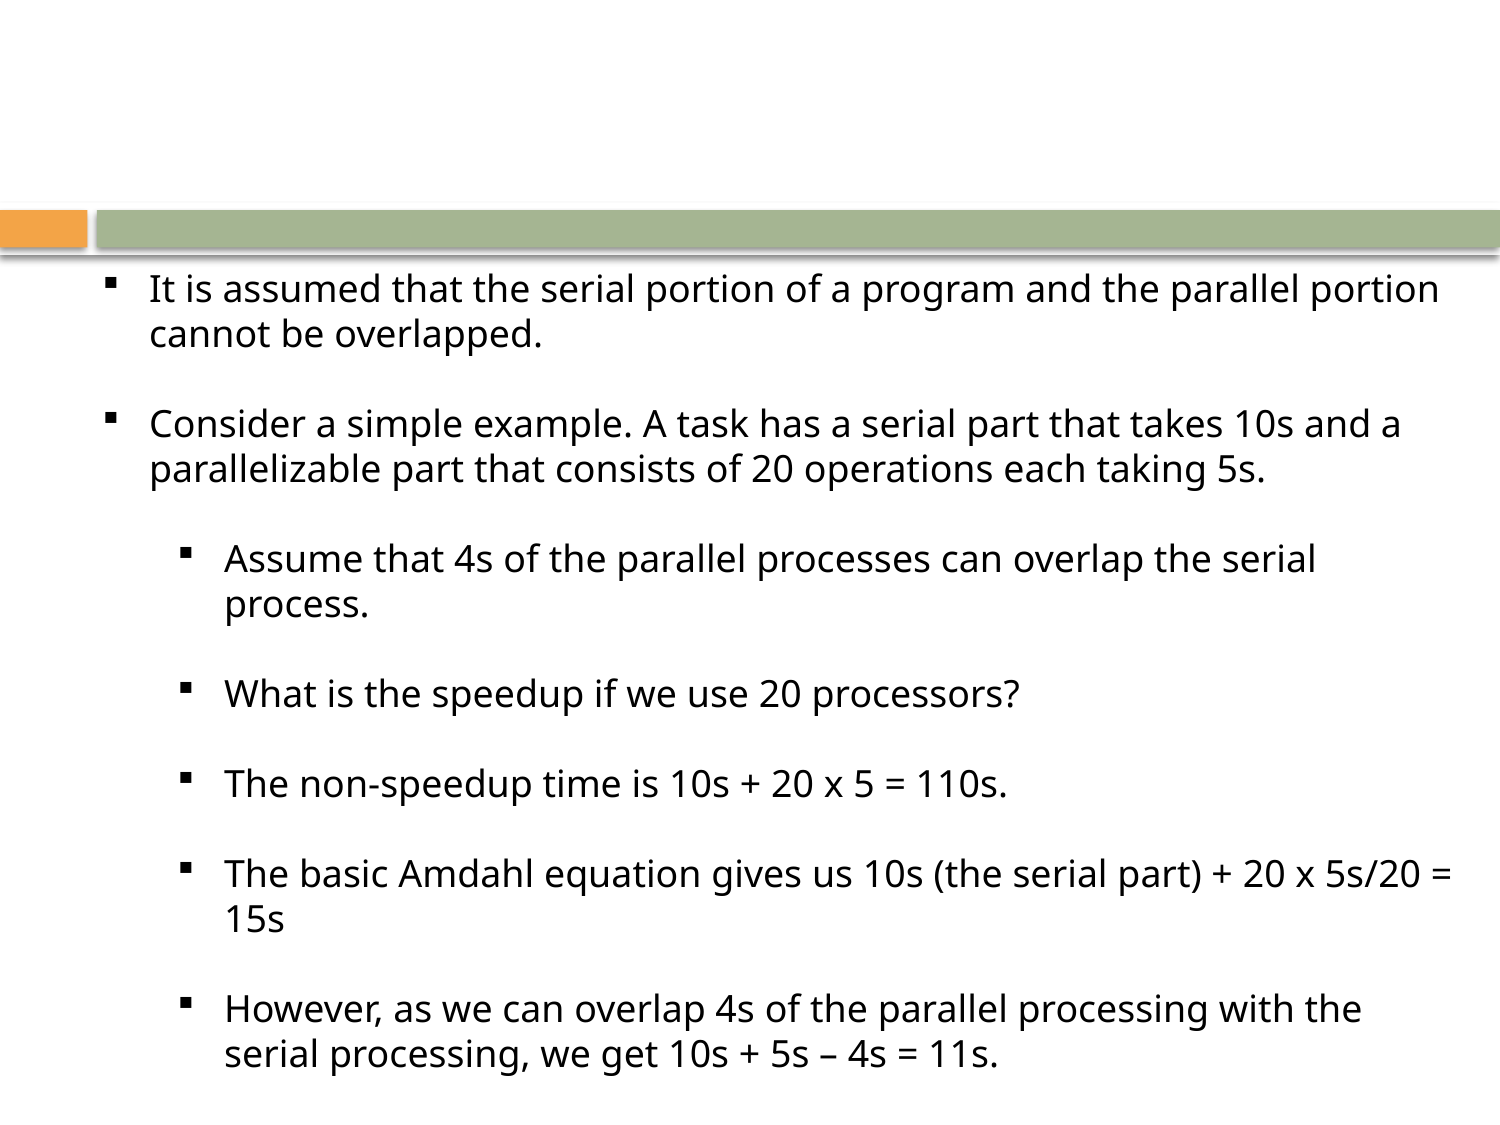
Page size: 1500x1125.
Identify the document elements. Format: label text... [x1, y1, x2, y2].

text_box It is assumed that the serial portion of a program and the parallel portion cannot be overlapped. Consider a simple example. A task has a serial part that takes 10s and a parallelizable part that consists of 20 operations each taking 5s. Assume that 4s of the parallel processes can overlap the serial process. What is the speedup if we use 20 processors? The non-speedup time is 10s + 20 x 5 = 110s. The basic Amdahl equation gives us 10s (the serial part) + 20 x 5s/20 = 15s However, as we can overlap 4s of the parallel processing with the serial processing, we get 10s + 5s – 4s = 11s. [87, 212, 1475, 1083]
